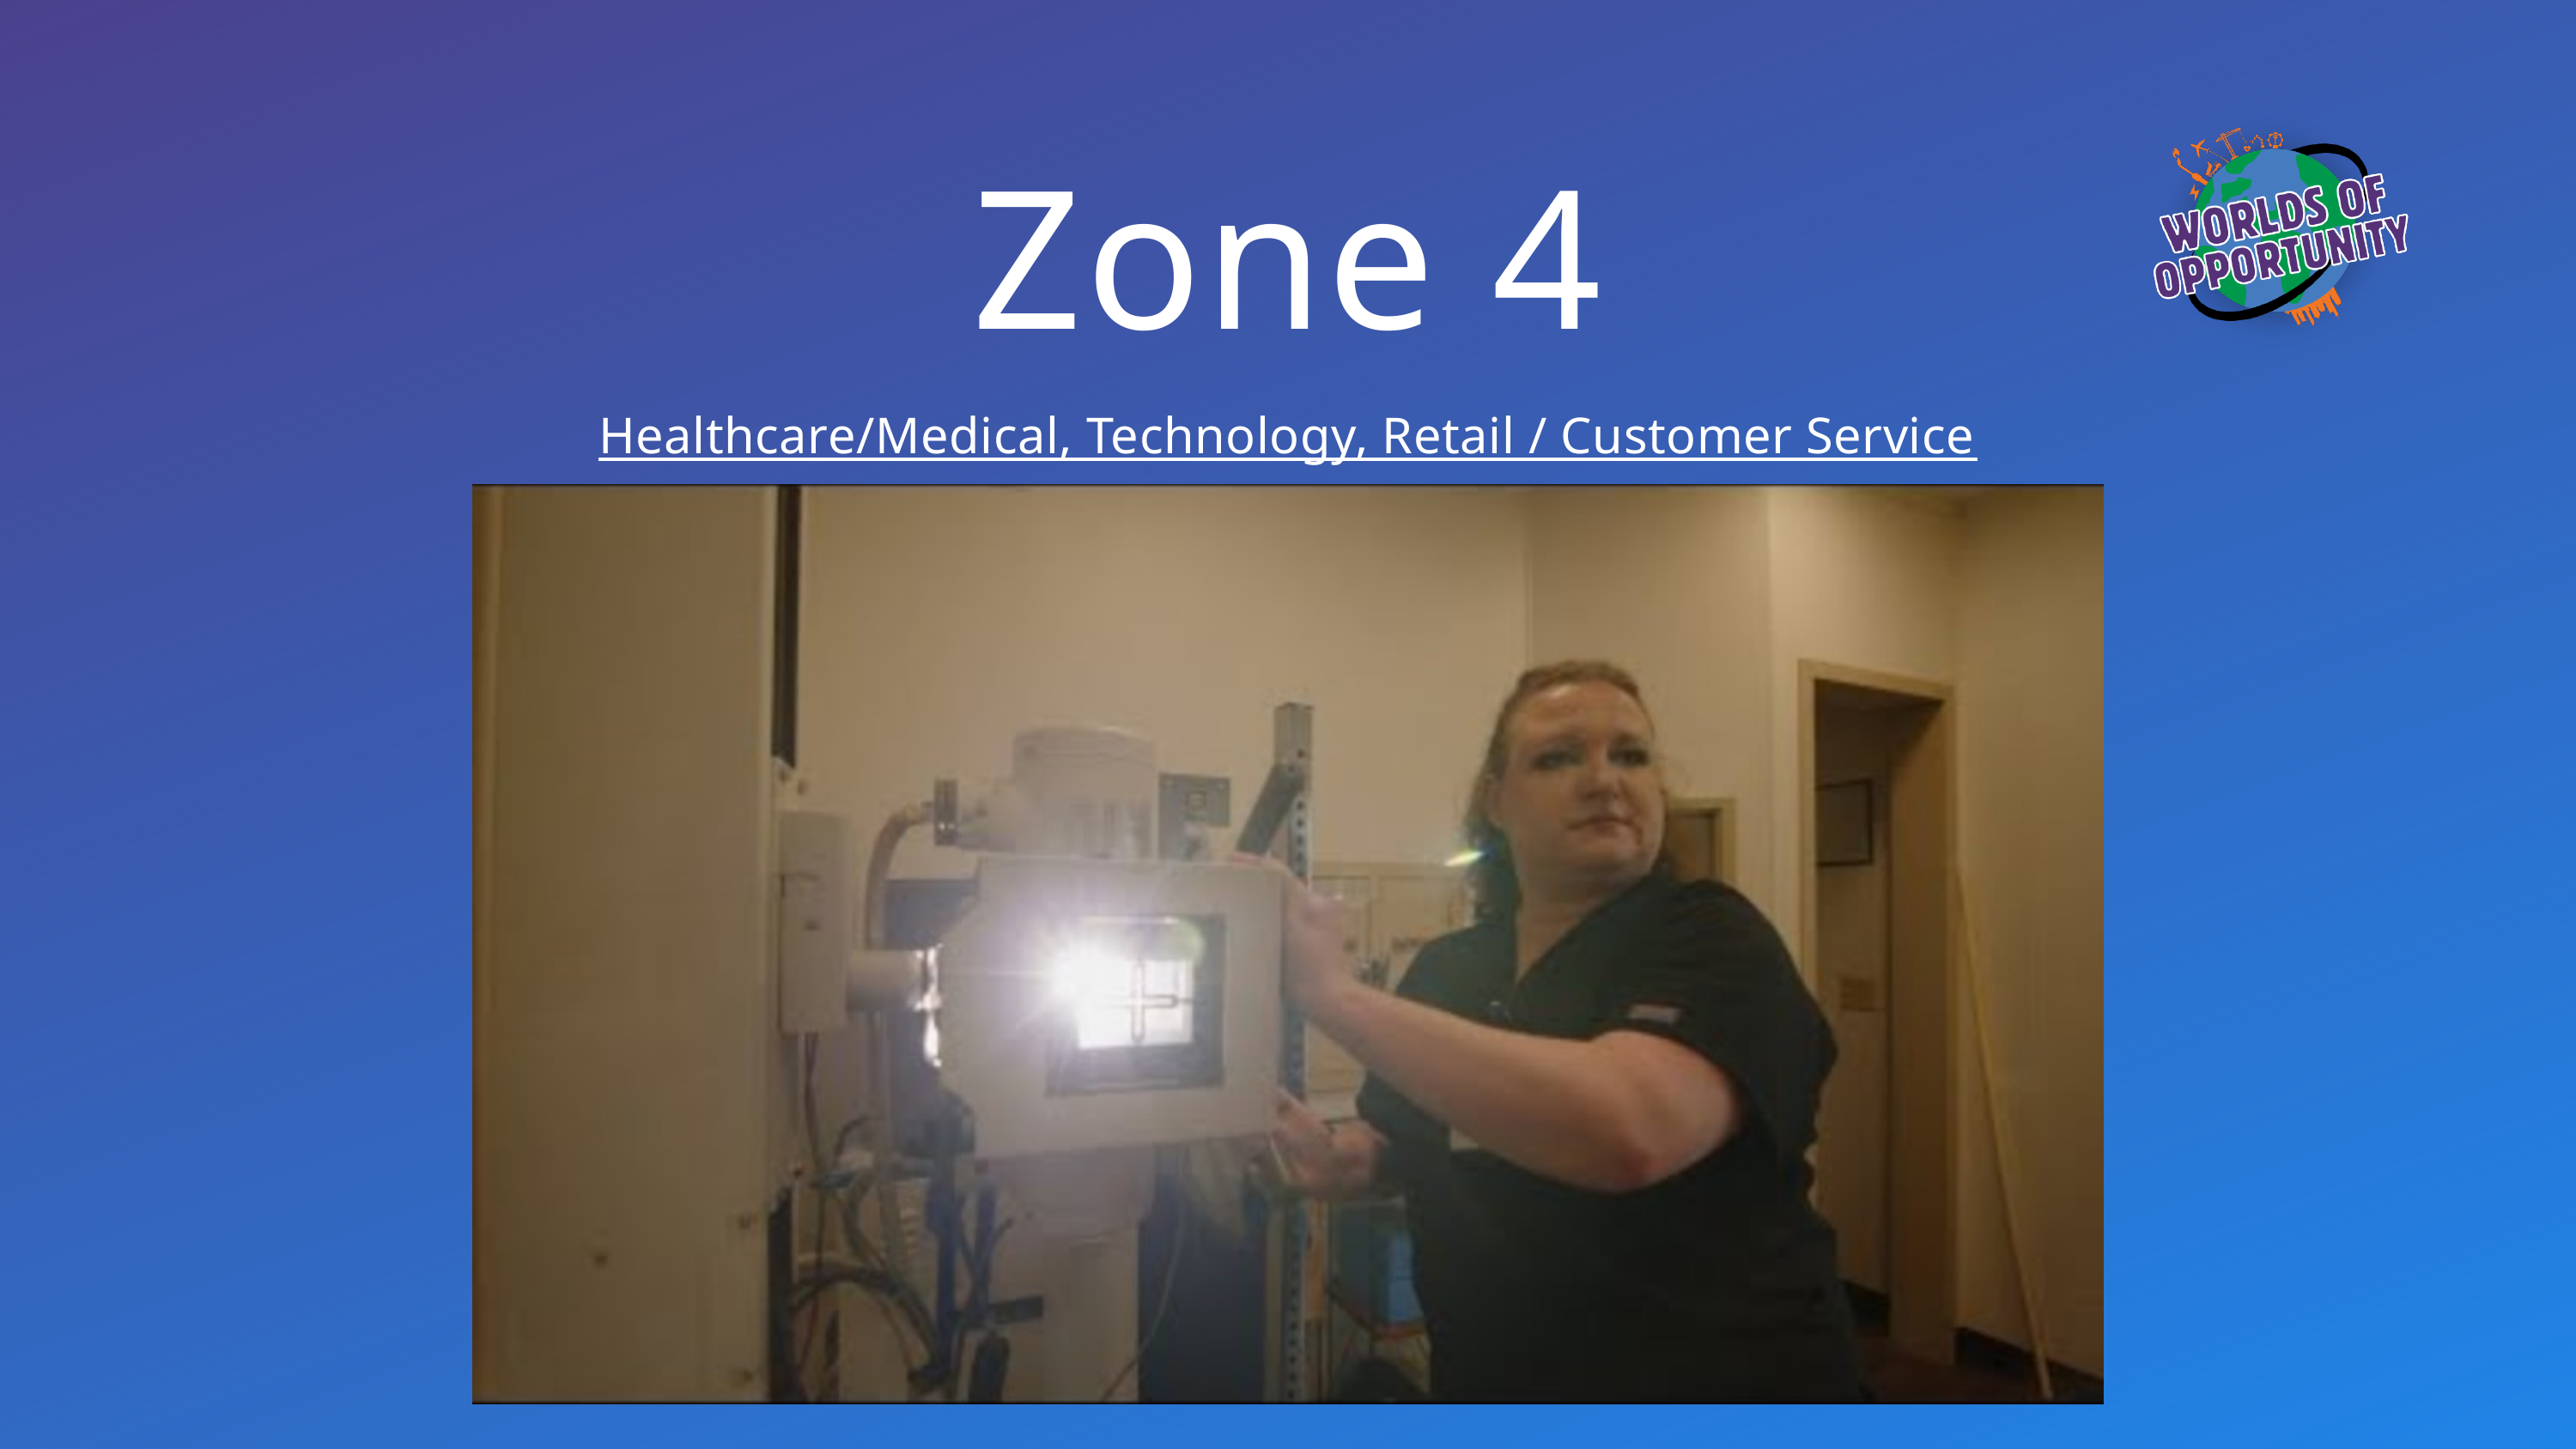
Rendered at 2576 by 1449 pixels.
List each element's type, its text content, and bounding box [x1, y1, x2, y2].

text_box [0, 0, 2576, 1449]
text_box Healthcare/Medical, Technology, Retail / Customer Service [144, 398, 2432, 464]
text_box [471, 483, 2105, 1405]
text_box Zone 4 [931, 166, 1645, 368]
text_box [2144, 92, 2421, 368]
